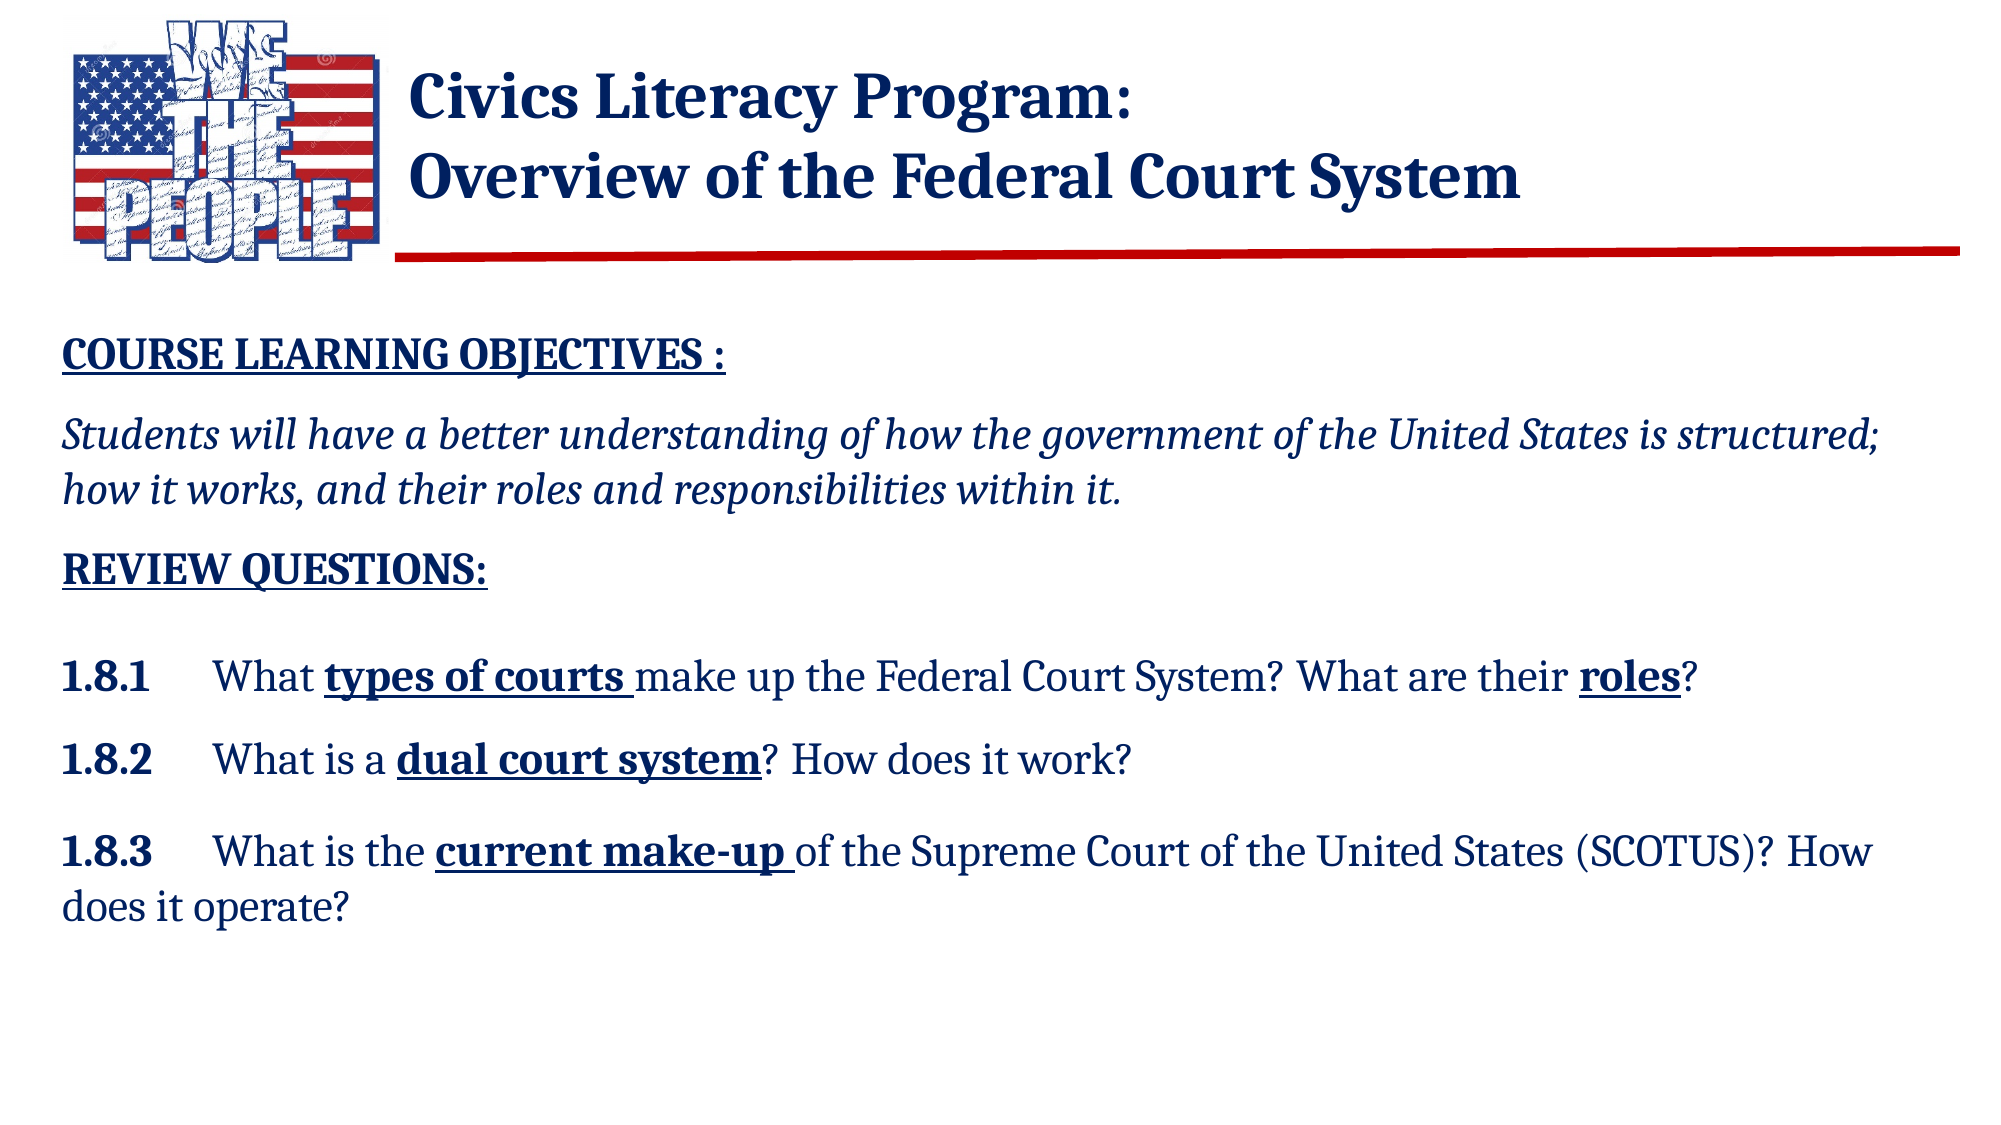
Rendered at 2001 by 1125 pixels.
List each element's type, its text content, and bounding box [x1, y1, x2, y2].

picture [63, 14, 389, 263]
text_box COURSE LEARNING OBJECTIVES : Students will have a better understanding of how the government of the United States is structured; how it works, and their roles and responsibilities within it. REVIEW QUESTIONS: 1.8.1 What types of courts make up the Federal Court System? What are their roles? 1.8.2 What is a dual court system? How does it work? 1.8.3 What is the current make-up of the Supreme Court of the United States (SCOTUS)? How does it operate? [47, 316, 1908, 1019]
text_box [394, 251, 1960, 258]
text_box Civics Literacy Program: Overview of the Federal Court System [395, 44, 1923, 220]
